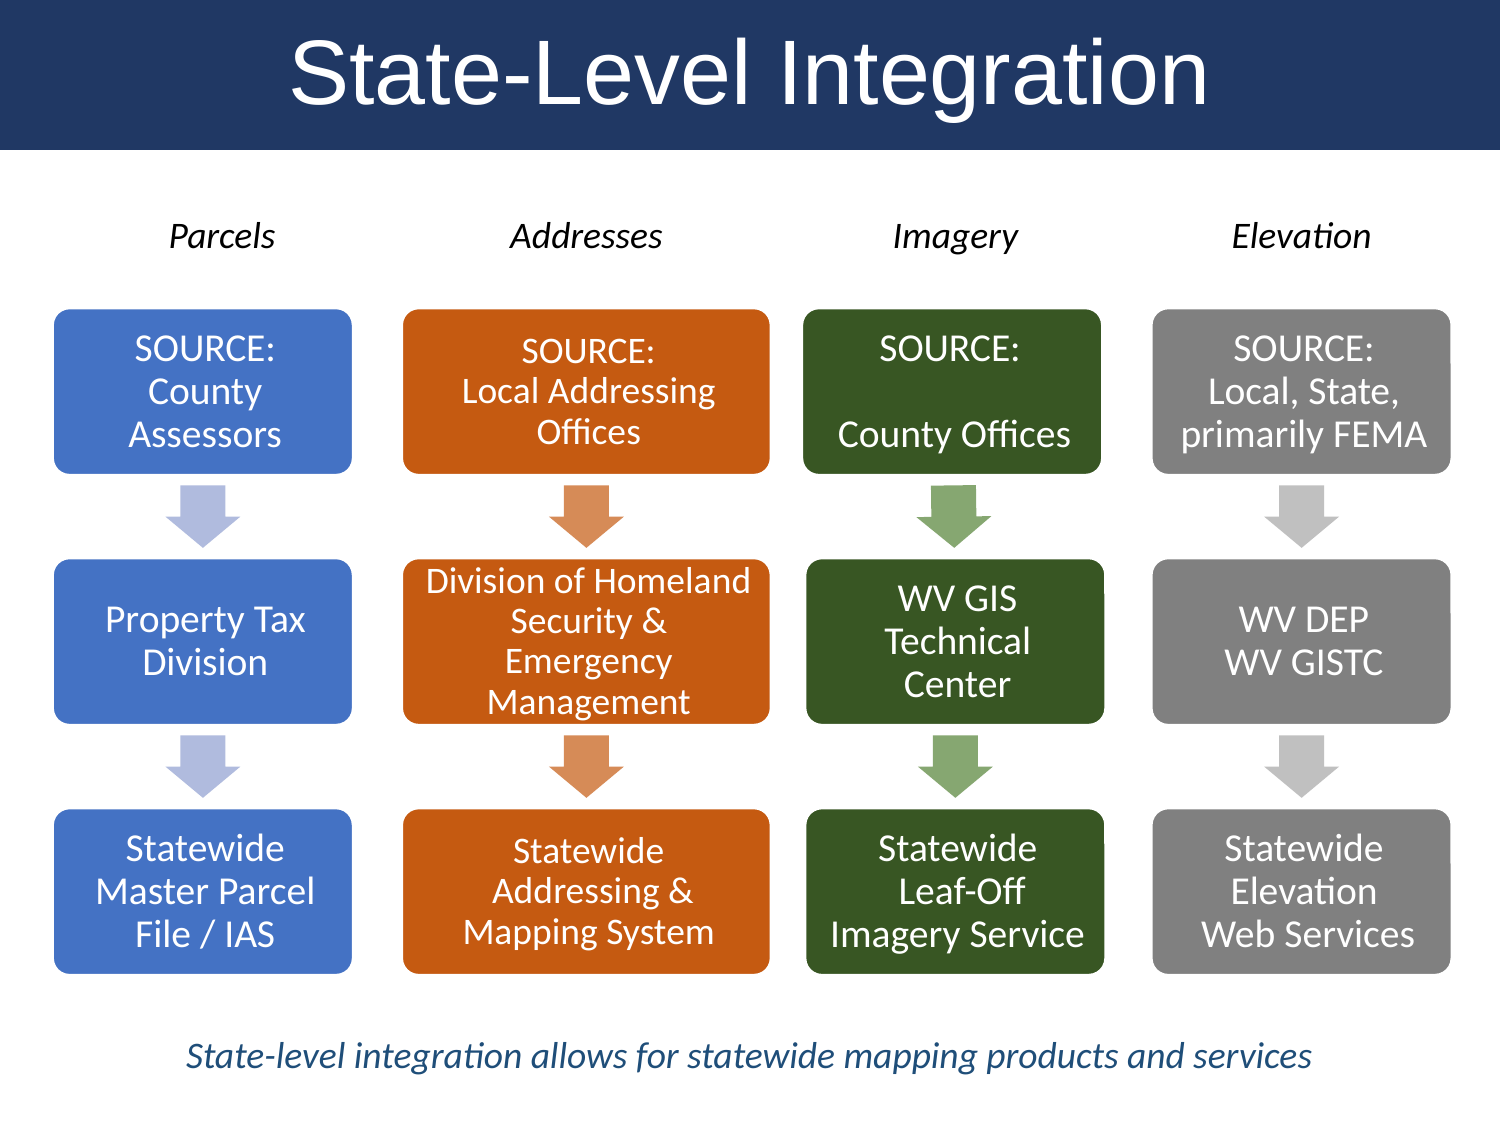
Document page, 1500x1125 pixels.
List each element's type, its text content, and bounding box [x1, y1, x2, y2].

text_box Imagery [836, 203, 1075, 263]
text_box Parcels [59, 203, 385, 263]
text_box State-Level Integration [0, 0, 1500, 150]
text_box Addresses [467, 203, 706, 263]
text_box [400, 308, 749, 975]
text_box Elevation [1182, 203, 1421, 263]
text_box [749, 308, 1067, 975]
text_box State-level integration allows for statewide mapping products and services [124, 1023, 1375, 1084]
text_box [0, 308, 400, 975]
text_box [1067, 308, 1500, 975]
